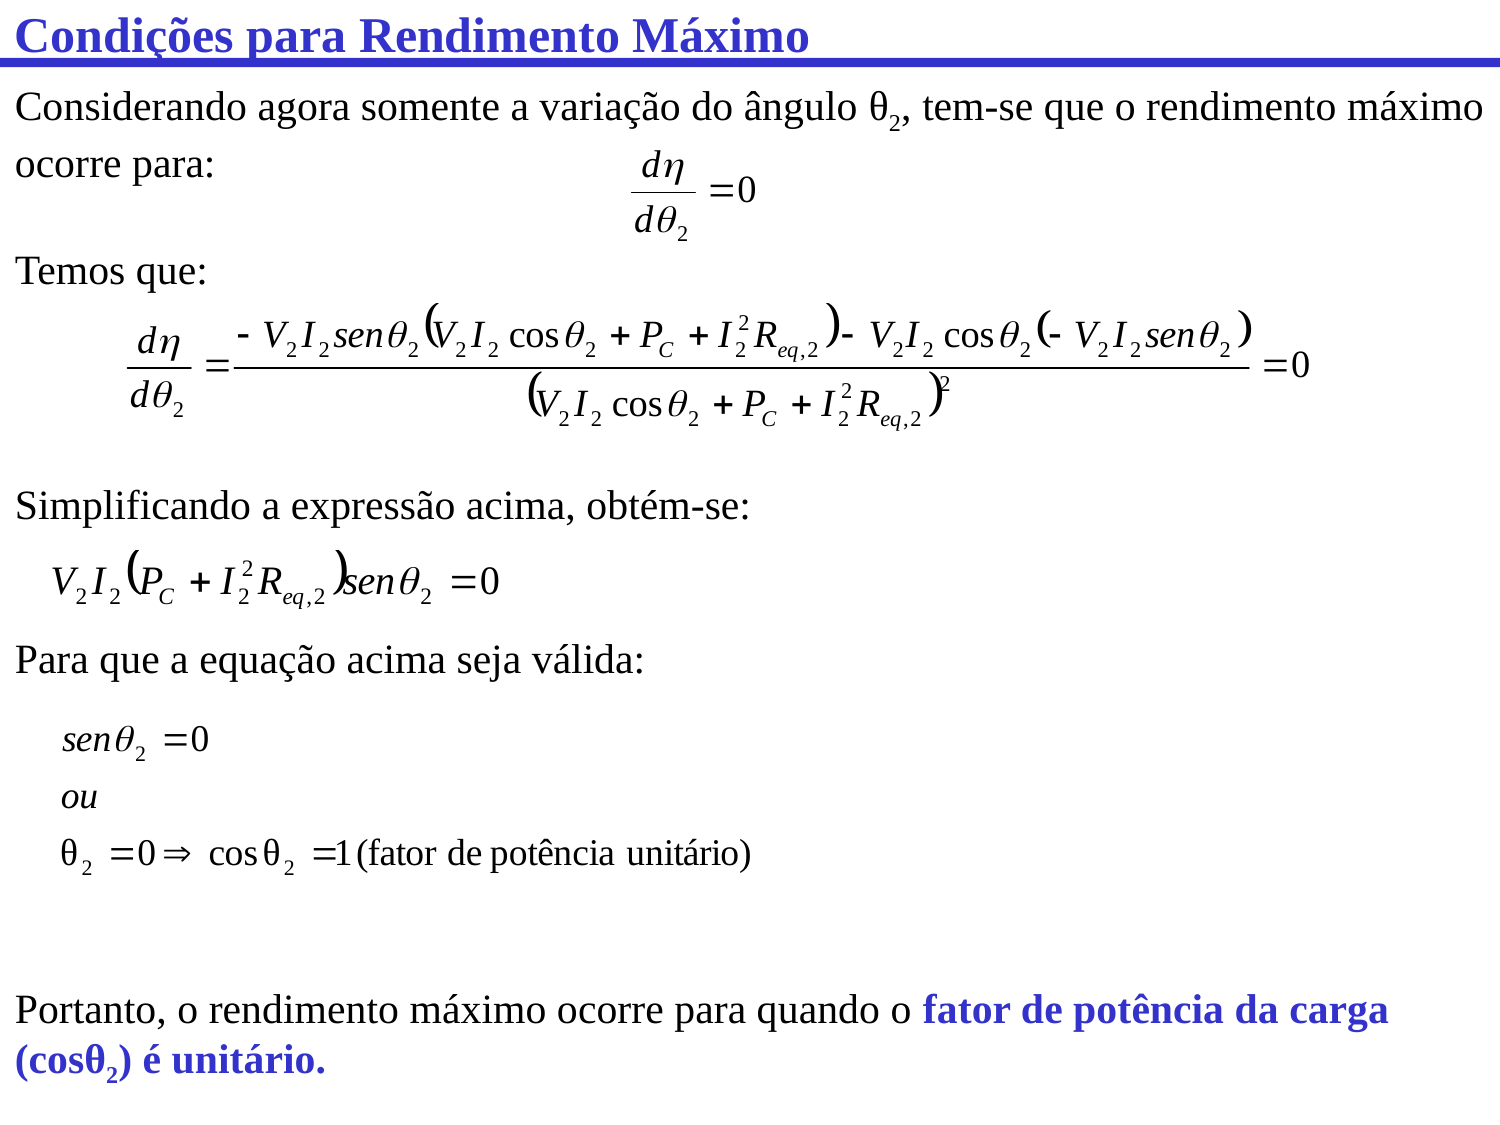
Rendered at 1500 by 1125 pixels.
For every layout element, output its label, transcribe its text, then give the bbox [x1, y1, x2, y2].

text_box Condições para Rendimento Máximo [0, 63, 1500, 70]
text_box Simplificando a expressão acima, obtém-se: [0, 470, 1500, 536]
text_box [55, 714, 771, 882]
text_box Temos que: [0, 235, 1500, 301]
text_box Para que a equação acima seja válida: [0, 624, 1500, 690]
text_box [625, 140, 764, 251]
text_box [120, 303, 1317, 439]
text_box Portanto, o rendimento máximo ocorre para quando o fator de potência da carga (cosθ2) é unitário. [0, 974, 1500, 1097]
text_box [47, 550, 507, 618]
text_box Condições para Rendimento Máximo [0, 0, 1500, 62]
text_box Considerando agora somente a variação do ângulo θ2, tem-se que o rendimento máximo ocorre para: [0, 71, 1500, 194]
